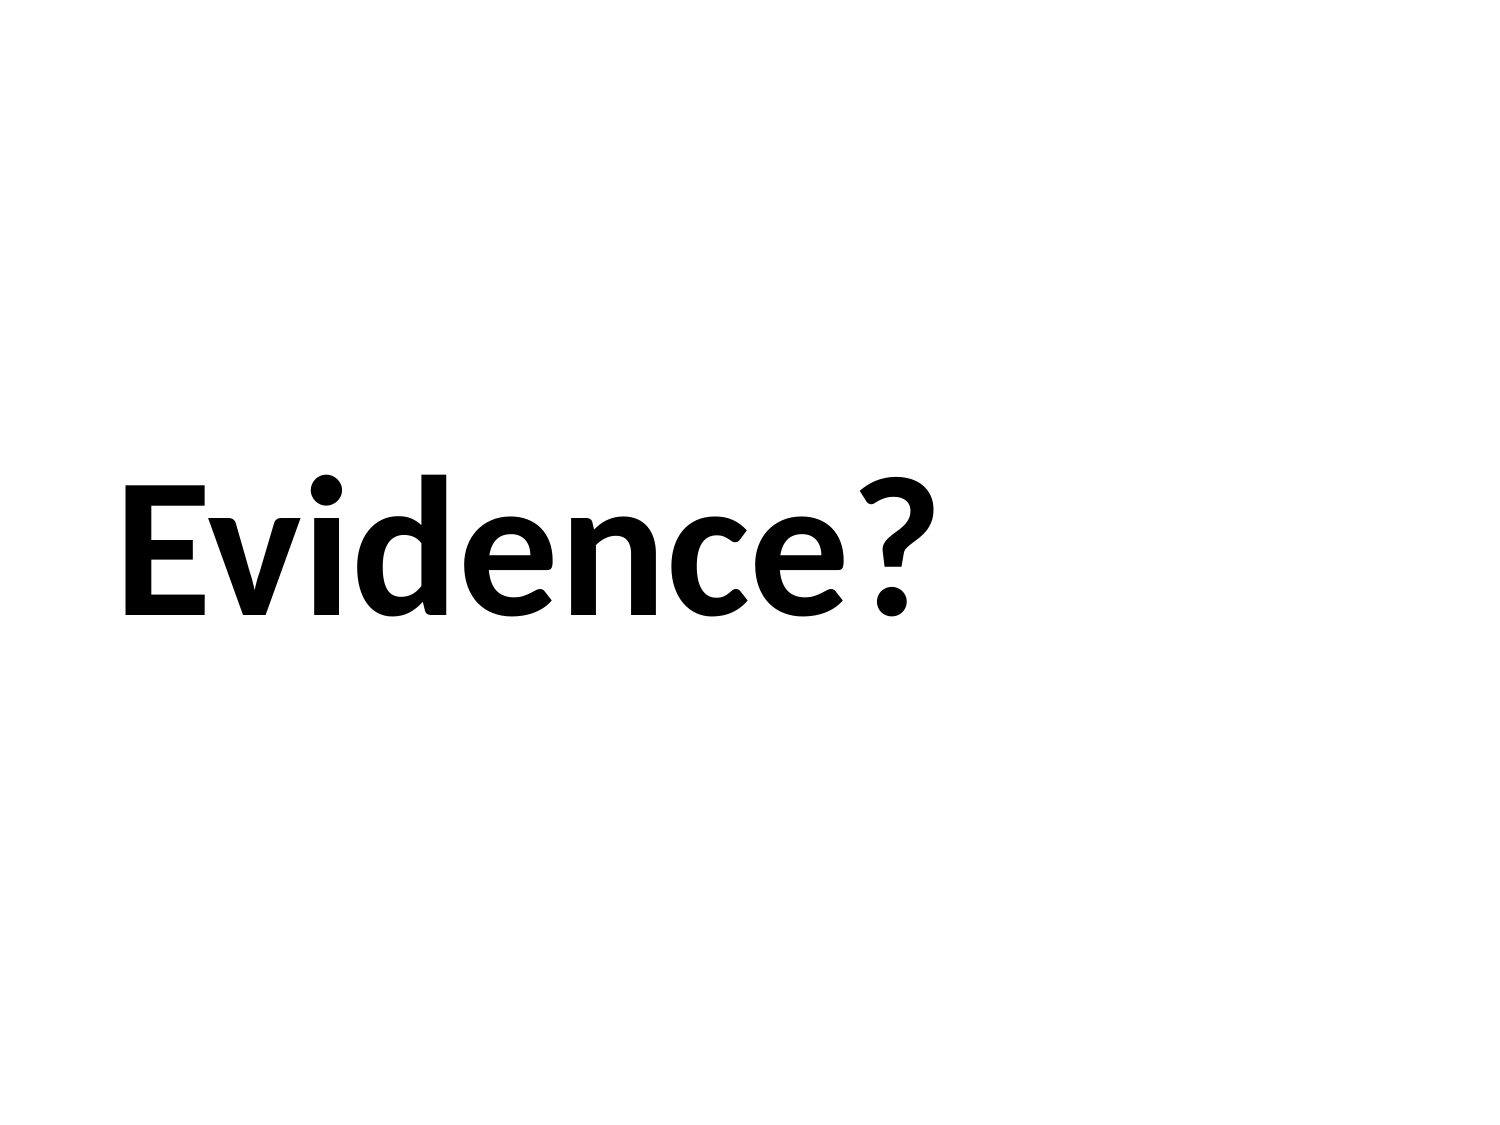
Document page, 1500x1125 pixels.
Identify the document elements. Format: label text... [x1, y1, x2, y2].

list Evidence? [99, 287, 1450, 1125]
